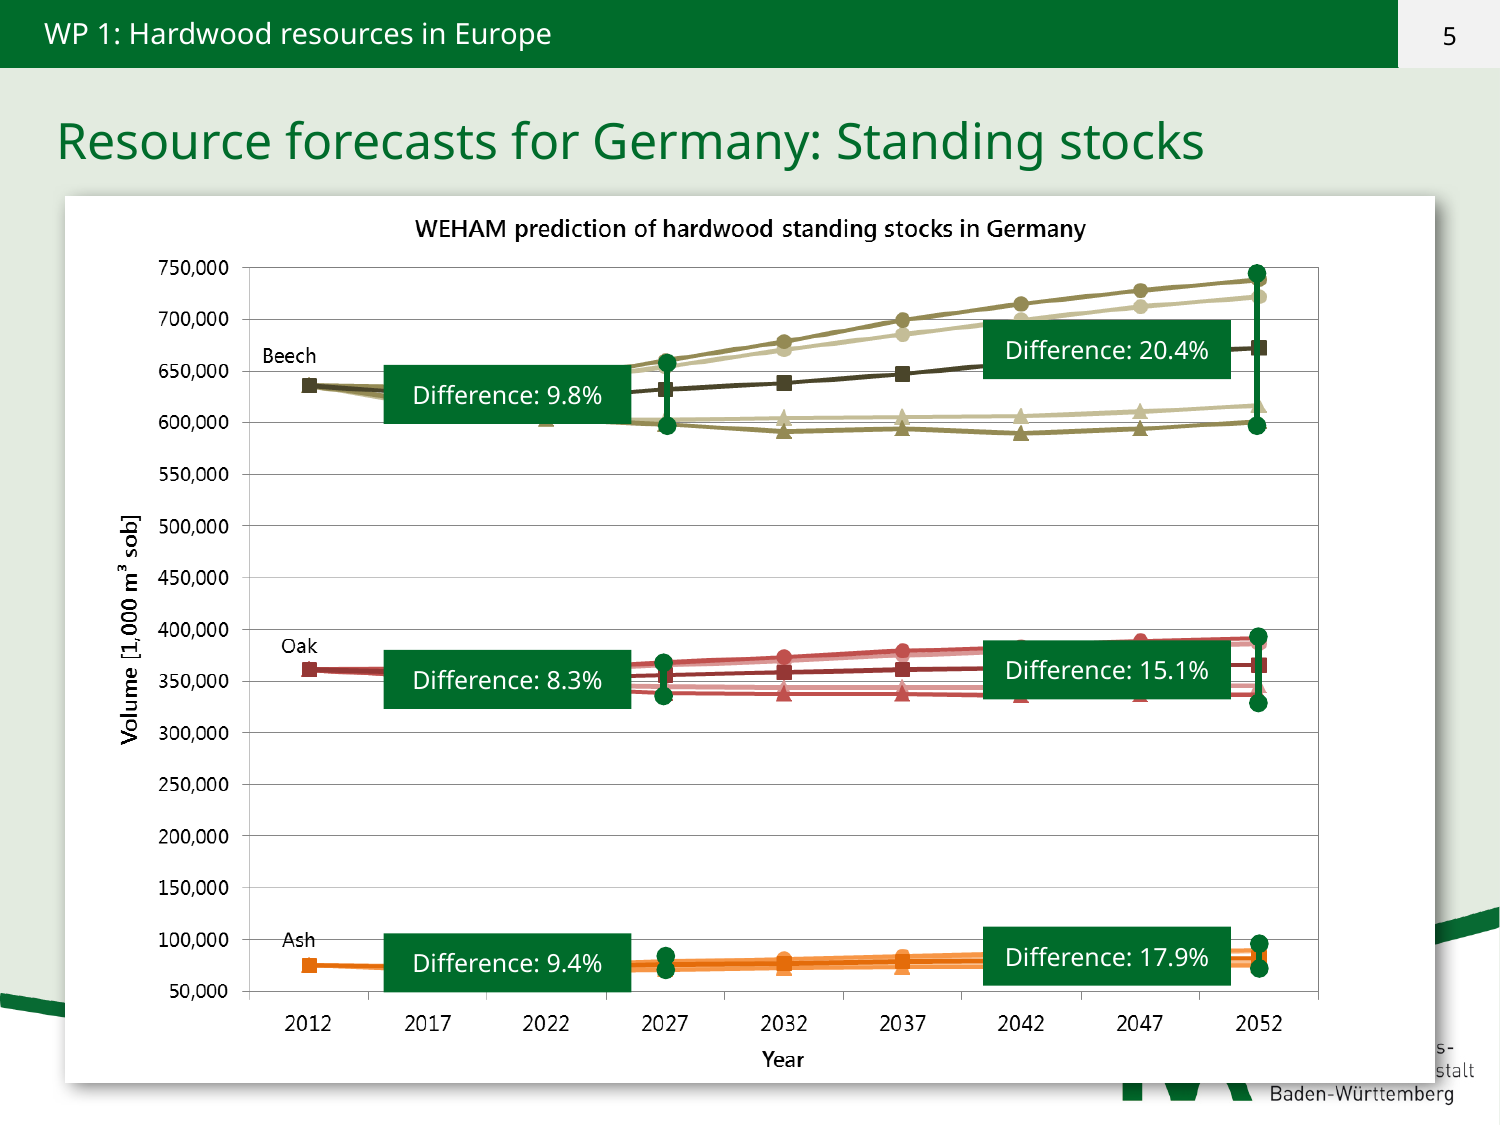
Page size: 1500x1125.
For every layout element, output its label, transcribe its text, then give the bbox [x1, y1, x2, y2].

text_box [383, 933, 666, 993]
picture [0, 68, 1500, 1125]
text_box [383, 362, 668, 426]
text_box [383, 649, 664, 710]
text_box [983, 636, 1259, 704]
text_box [983, 926, 1260, 986]
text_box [983, 273, 1258, 426]
text_box Resource forecasts for Germany: Standing stocks [41, 101, 1459, 177]
